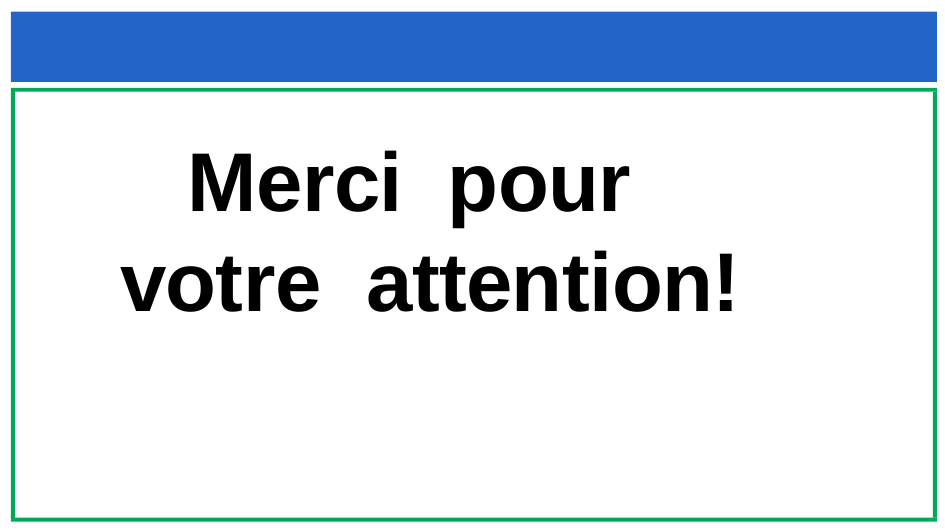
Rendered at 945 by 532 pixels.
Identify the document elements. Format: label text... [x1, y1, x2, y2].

title Merci pour votre attention! [118, 124, 863, 328]
